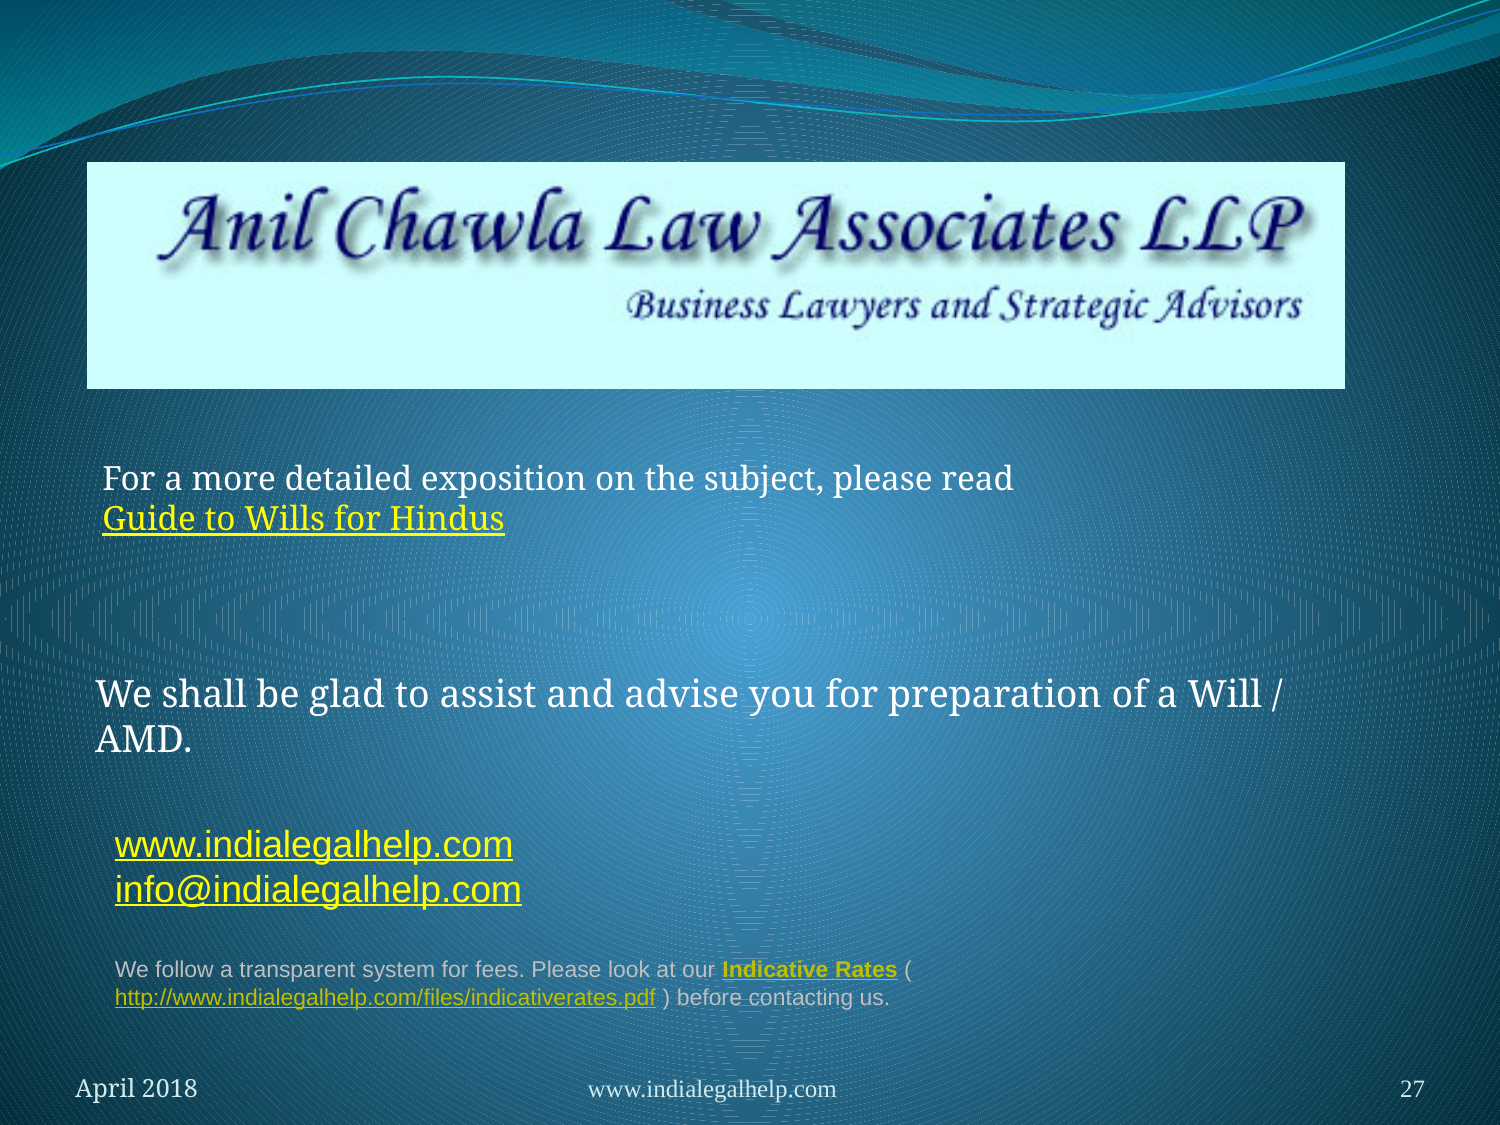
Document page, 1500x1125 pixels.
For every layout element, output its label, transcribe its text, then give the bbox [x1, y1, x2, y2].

list We shall be glad to assist and advise you for preparation of a Will / AMD. [87, 662, 1363, 788]
picture [87, 162, 1345, 389]
text_box For a more detailed exposition on the subject, please read Guide to Wills for Hindus [87, 449, 1363, 595]
text_box www.indialegalhelp.com info@indialegalhelp.com We follow a transparent system for fees. Please look at our Indicative Rates (http://www.indialegalhelp.com/files/indicativerates.pdf ) before contacting us. [99, 812, 1425, 1018]
slide_number 27 [1299, 1042, 1425, 1103]
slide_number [75, 1042, 425, 1103]
footer www.indialegalhelp.com [437, 1042, 988, 1103]
